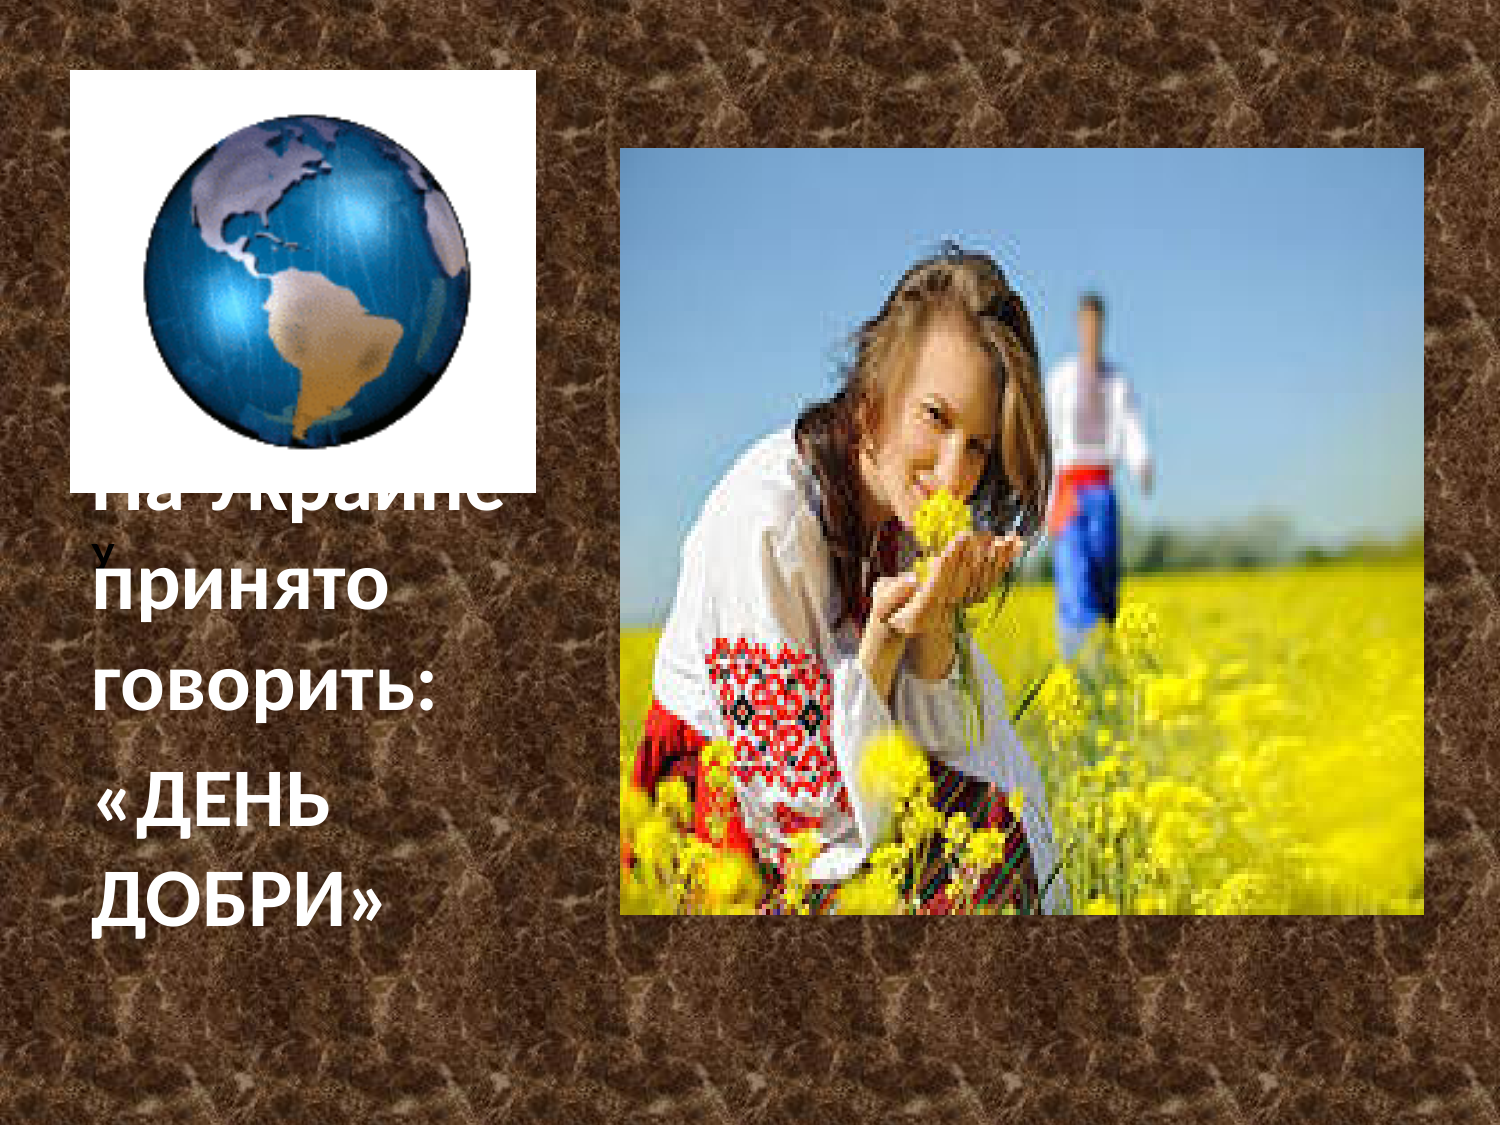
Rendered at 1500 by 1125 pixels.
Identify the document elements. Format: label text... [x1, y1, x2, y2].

picture [0, 0, 1500, 1125]
list На Украине принято говорить: «ДЕНЬ ДОБРИ» [76, 302, 571, 1073]
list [619, 148, 1424, 916]
